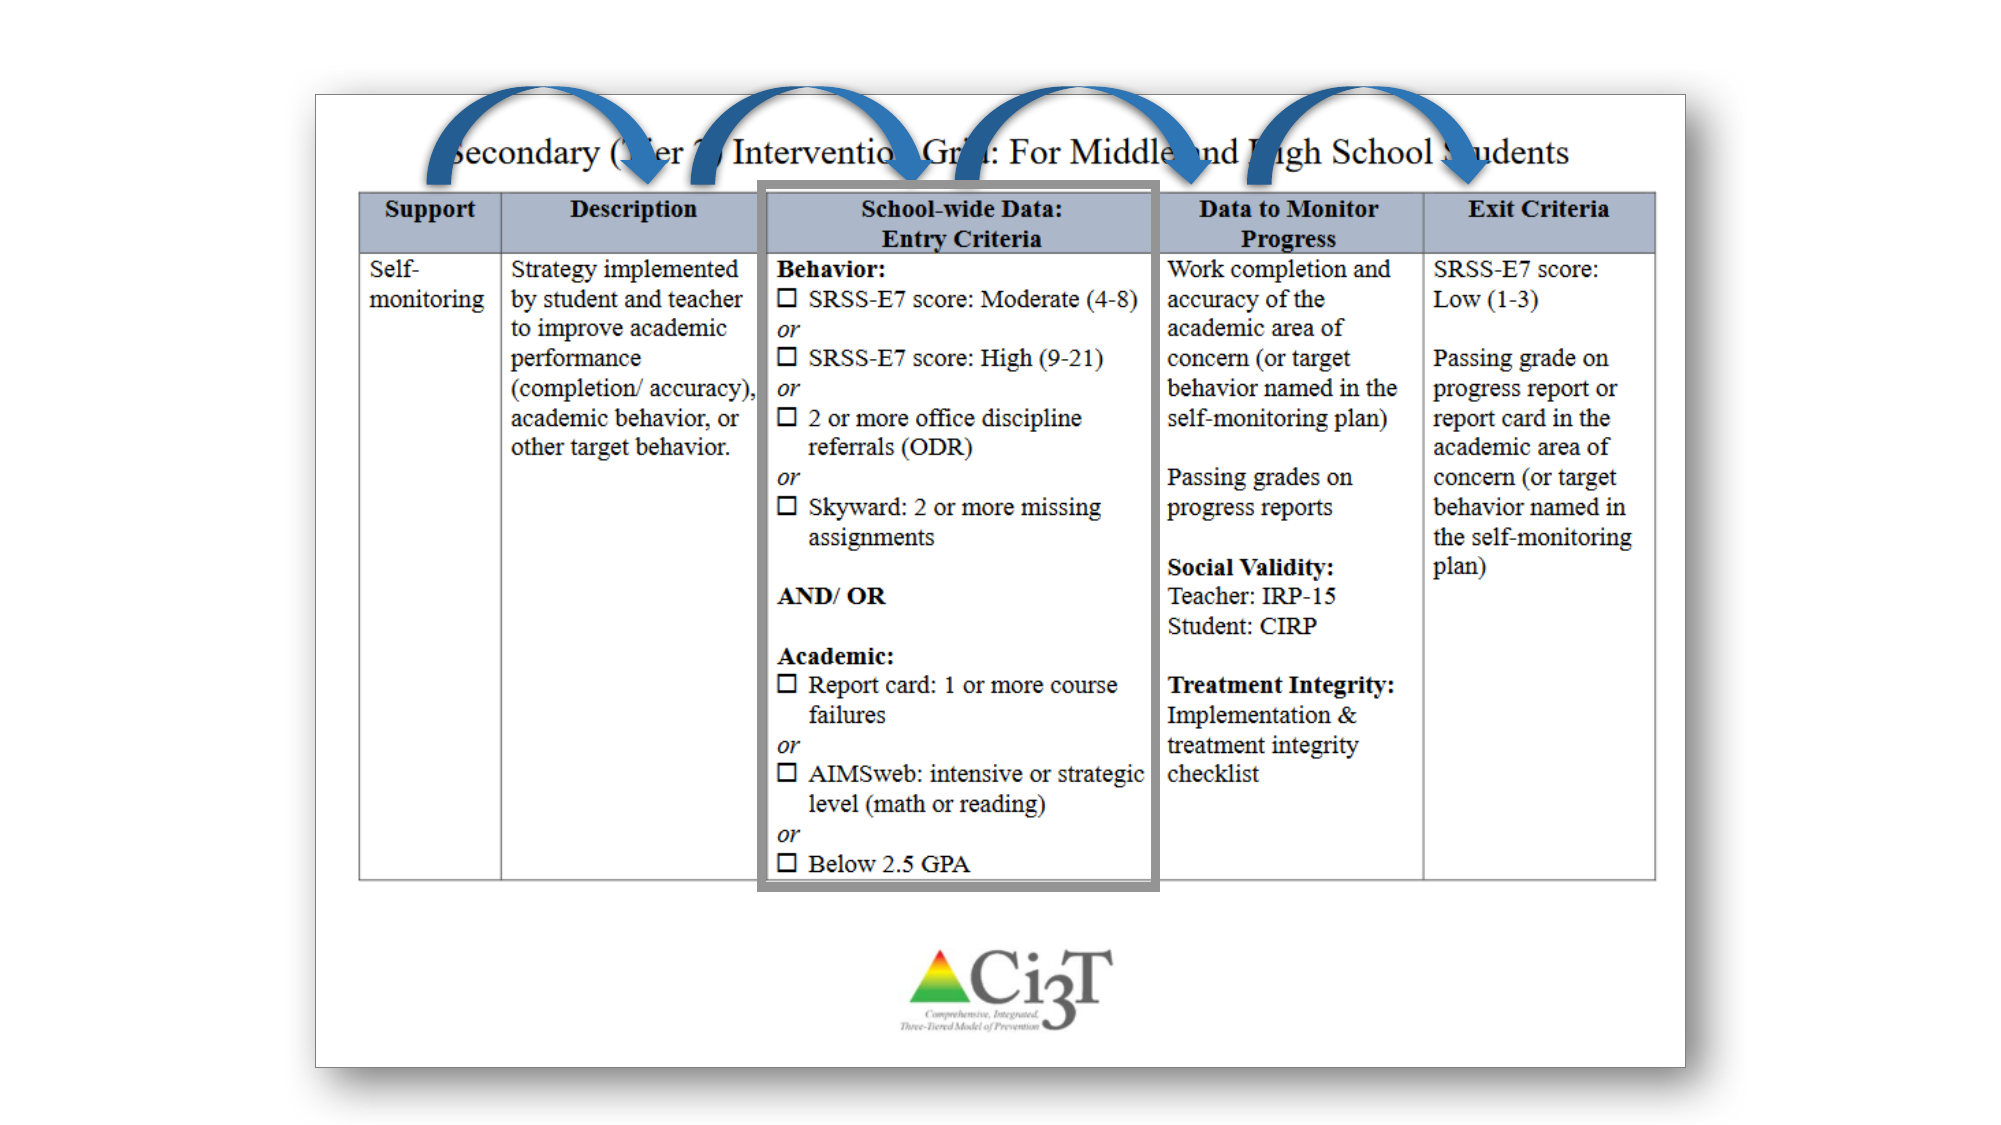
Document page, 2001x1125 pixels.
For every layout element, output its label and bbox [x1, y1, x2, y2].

text_box [1311, 86, 1417, 94]
picture [315, 94, 1686, 1068]
text_box [1023, 86, 1135, 94]
text_box [755, 86, 860, 94]
text_box [491, 86, 596, 94]
